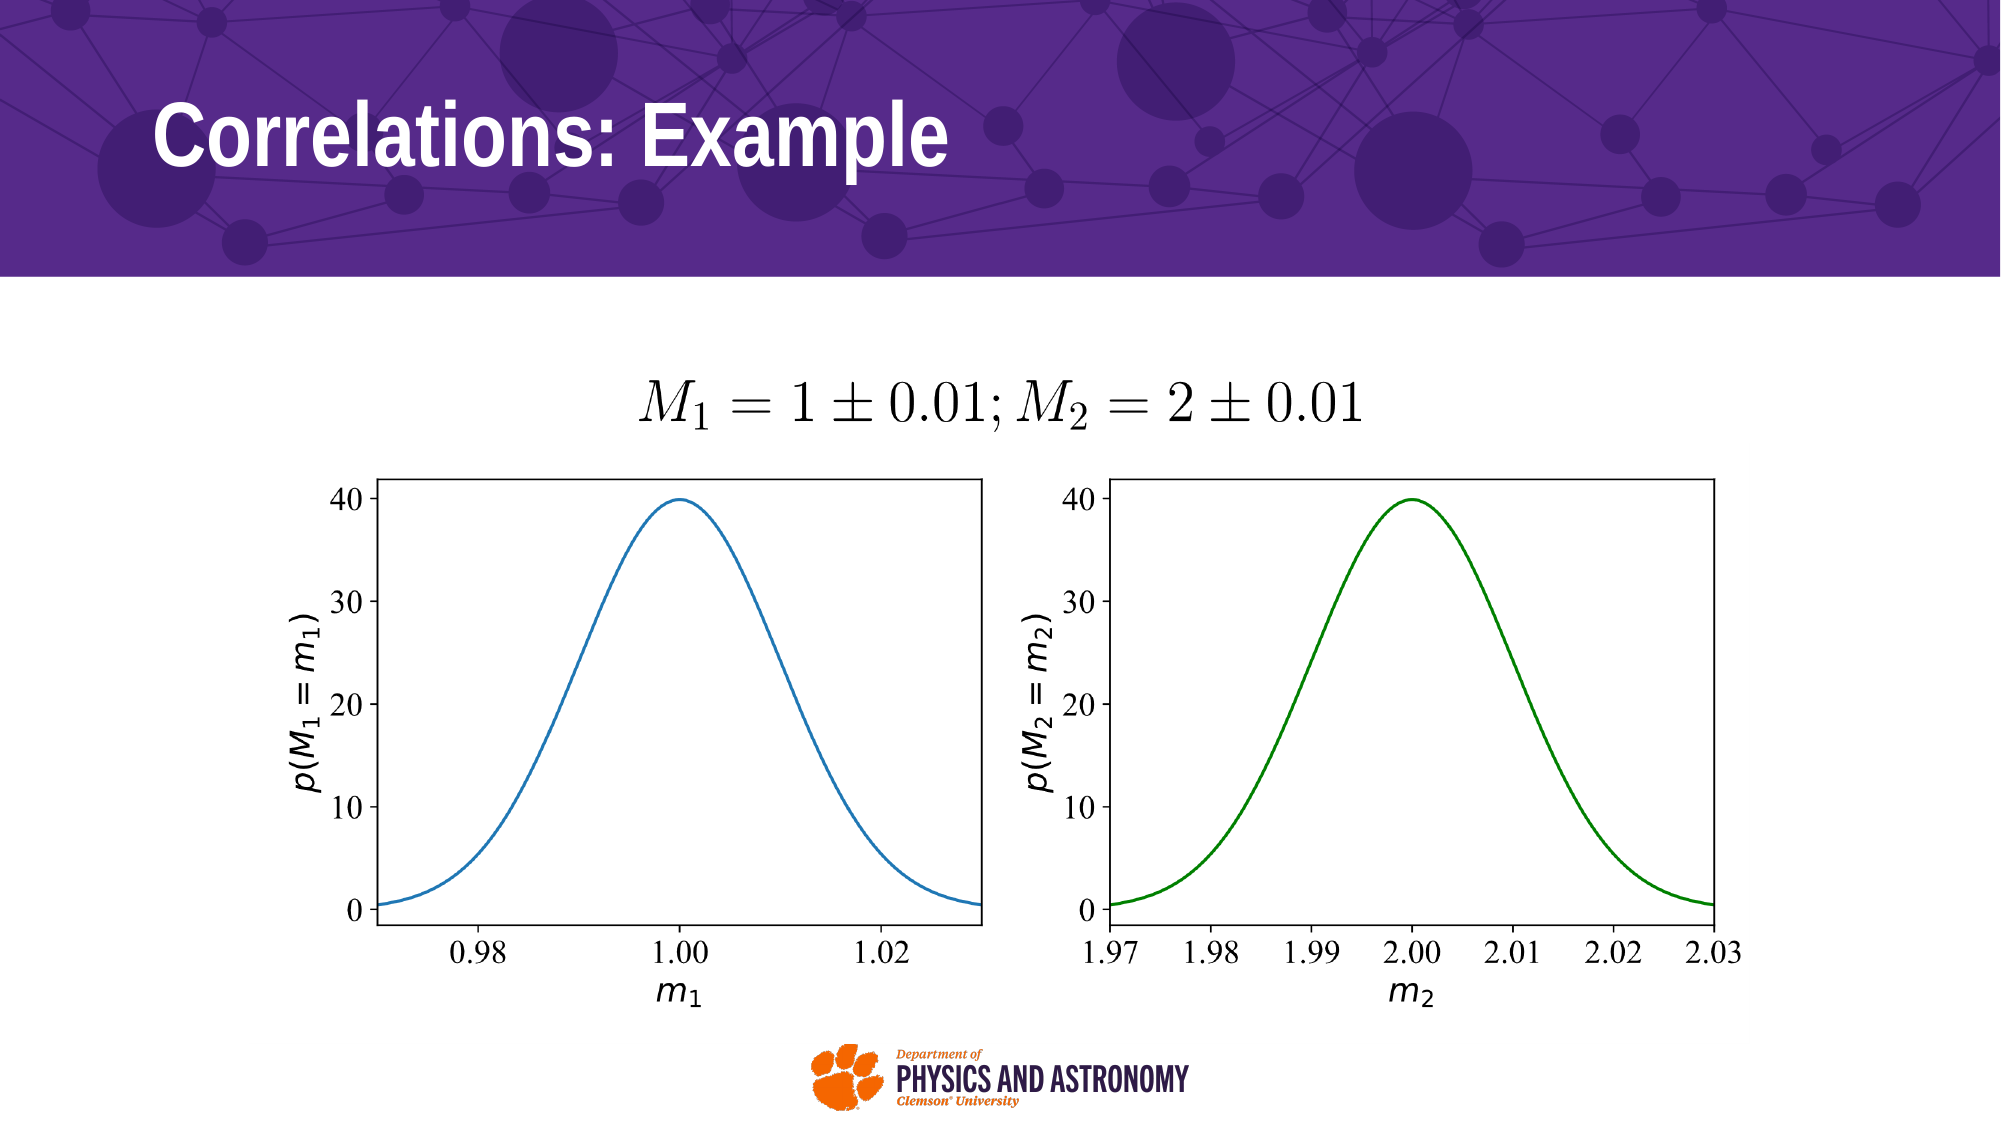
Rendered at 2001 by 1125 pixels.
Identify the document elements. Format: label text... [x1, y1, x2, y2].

picture [0, 0, 2001, 1125]
title Correlations: Example [137, 28, 1863, 246]
